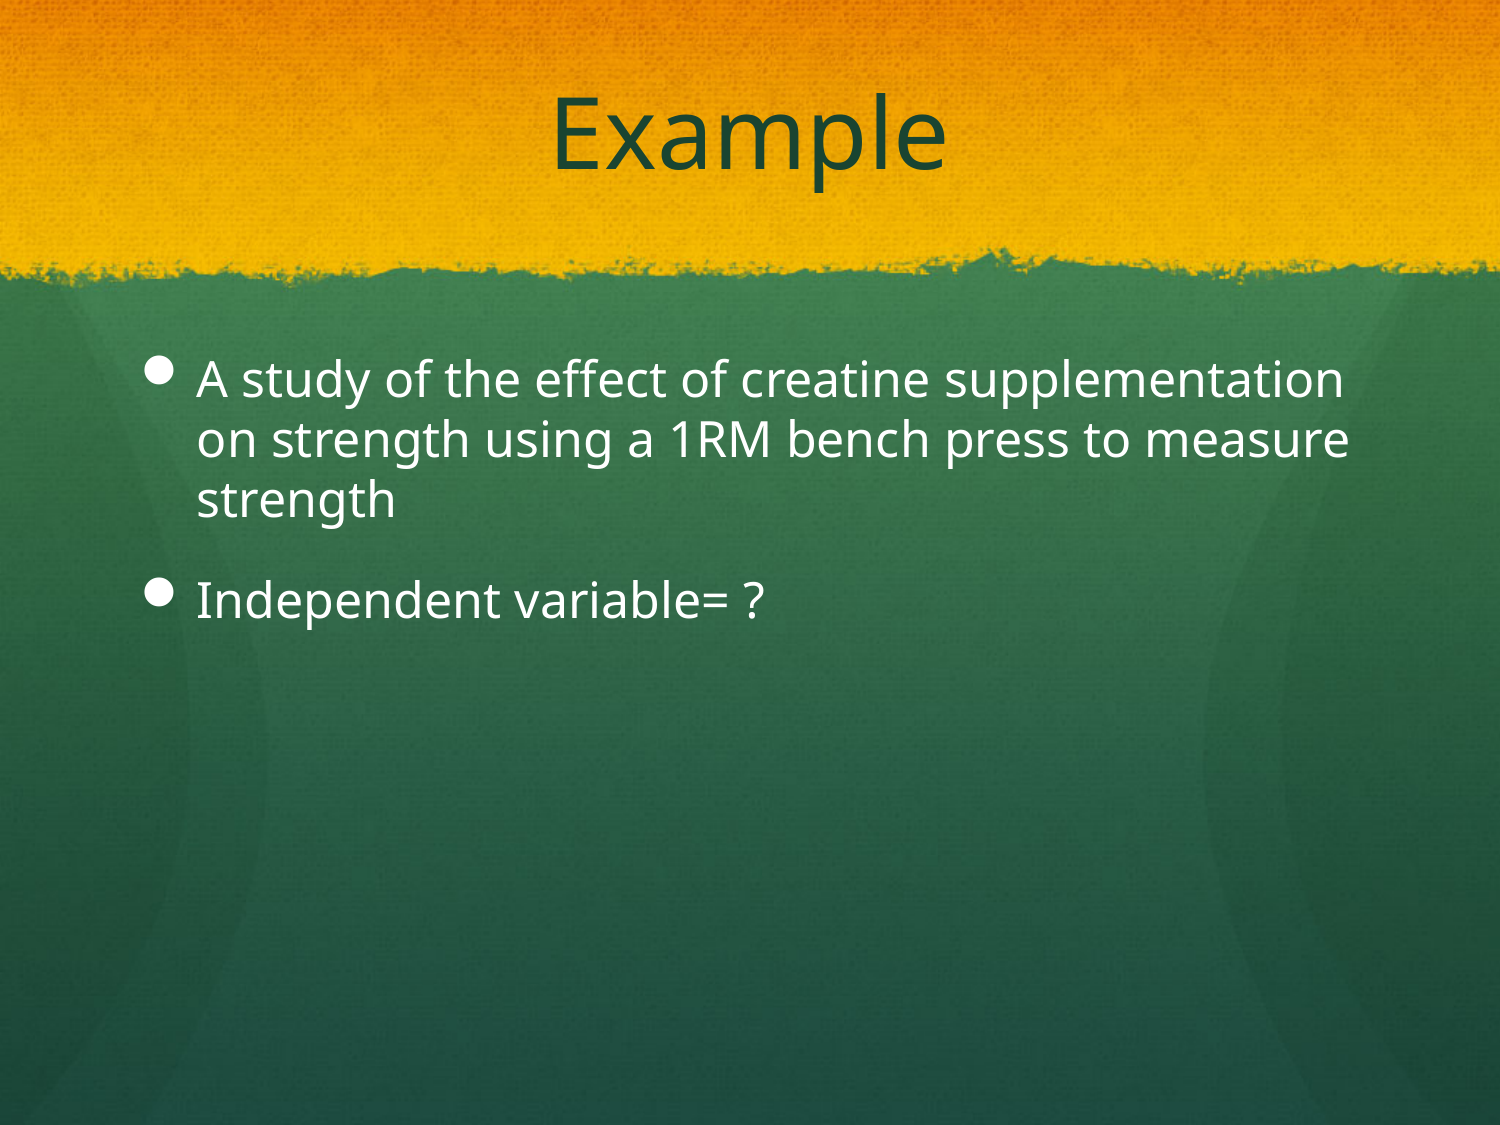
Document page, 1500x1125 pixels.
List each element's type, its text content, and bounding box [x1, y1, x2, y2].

picture [0, 0, 1500, 1125]
title Example [125, 13, 1375, 246]
list A study of the effect of creatine supplementation on strength using a 1RM bench press to measure strength Independent variable= ? [125, 339, 1375, 1026]
